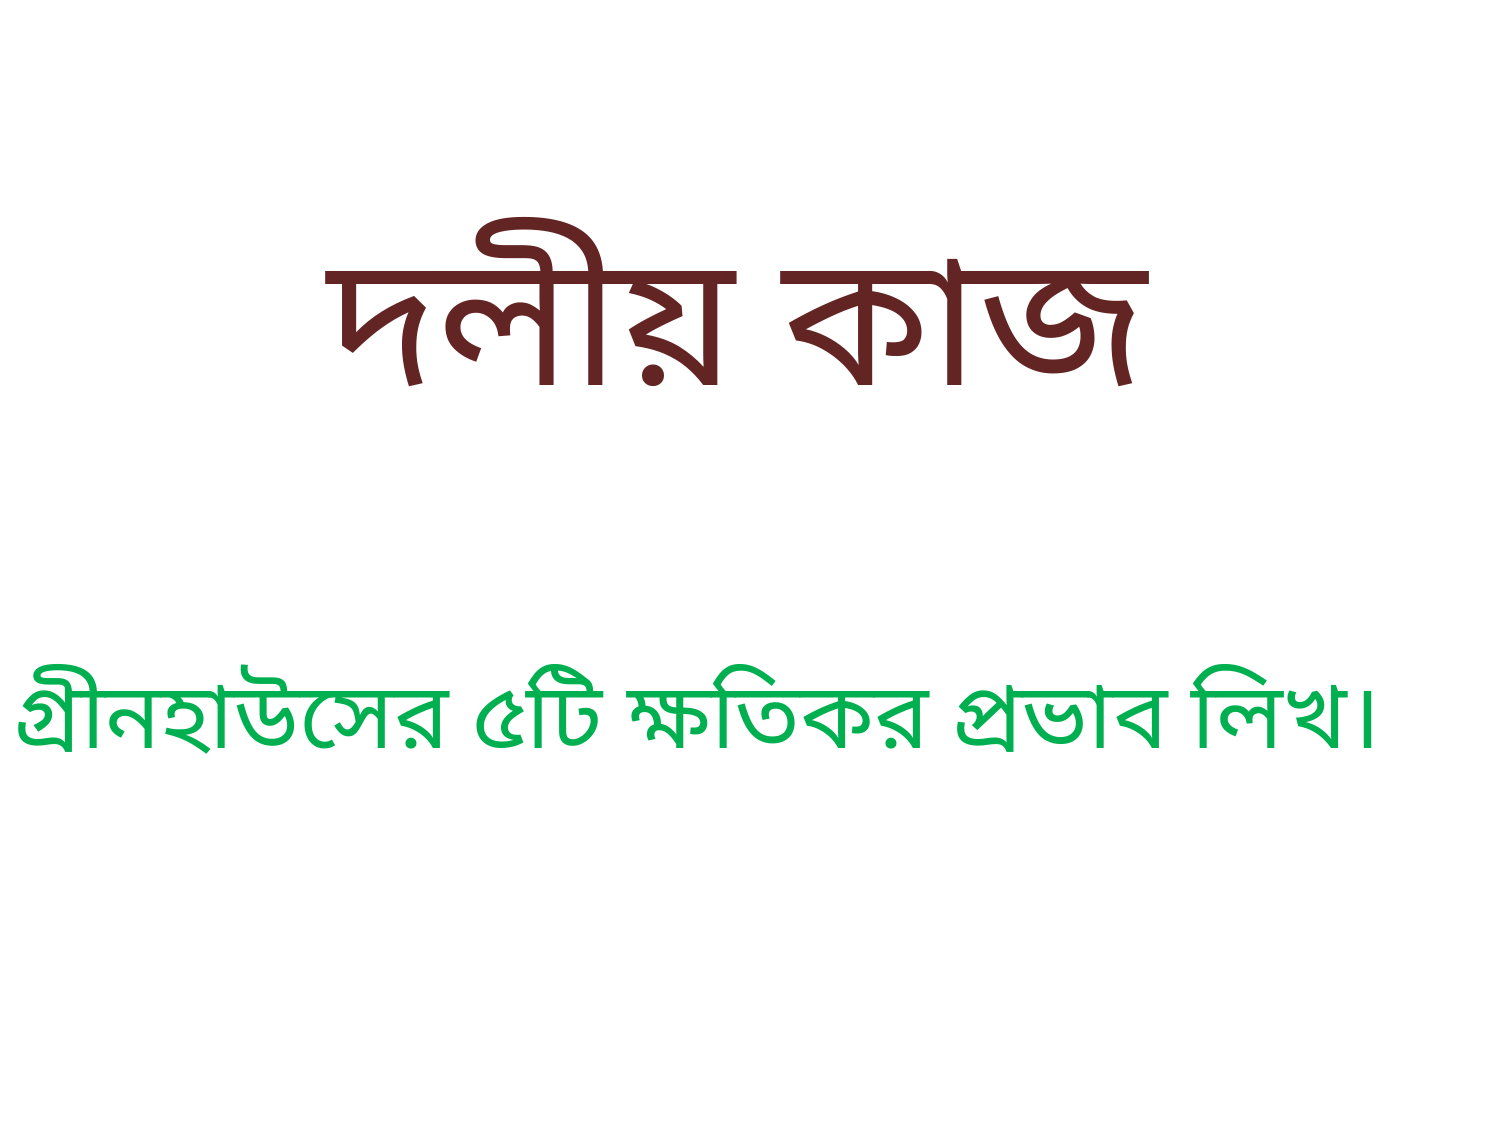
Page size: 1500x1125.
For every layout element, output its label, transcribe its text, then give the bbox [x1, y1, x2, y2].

text_box দলীয় কাজ [72, 35, 1403, 590]
text_box গ্রীনহাউসের ৫টি ক্ষতিকর প্রভাব লিখ। [0, 649, 1500, 775]
